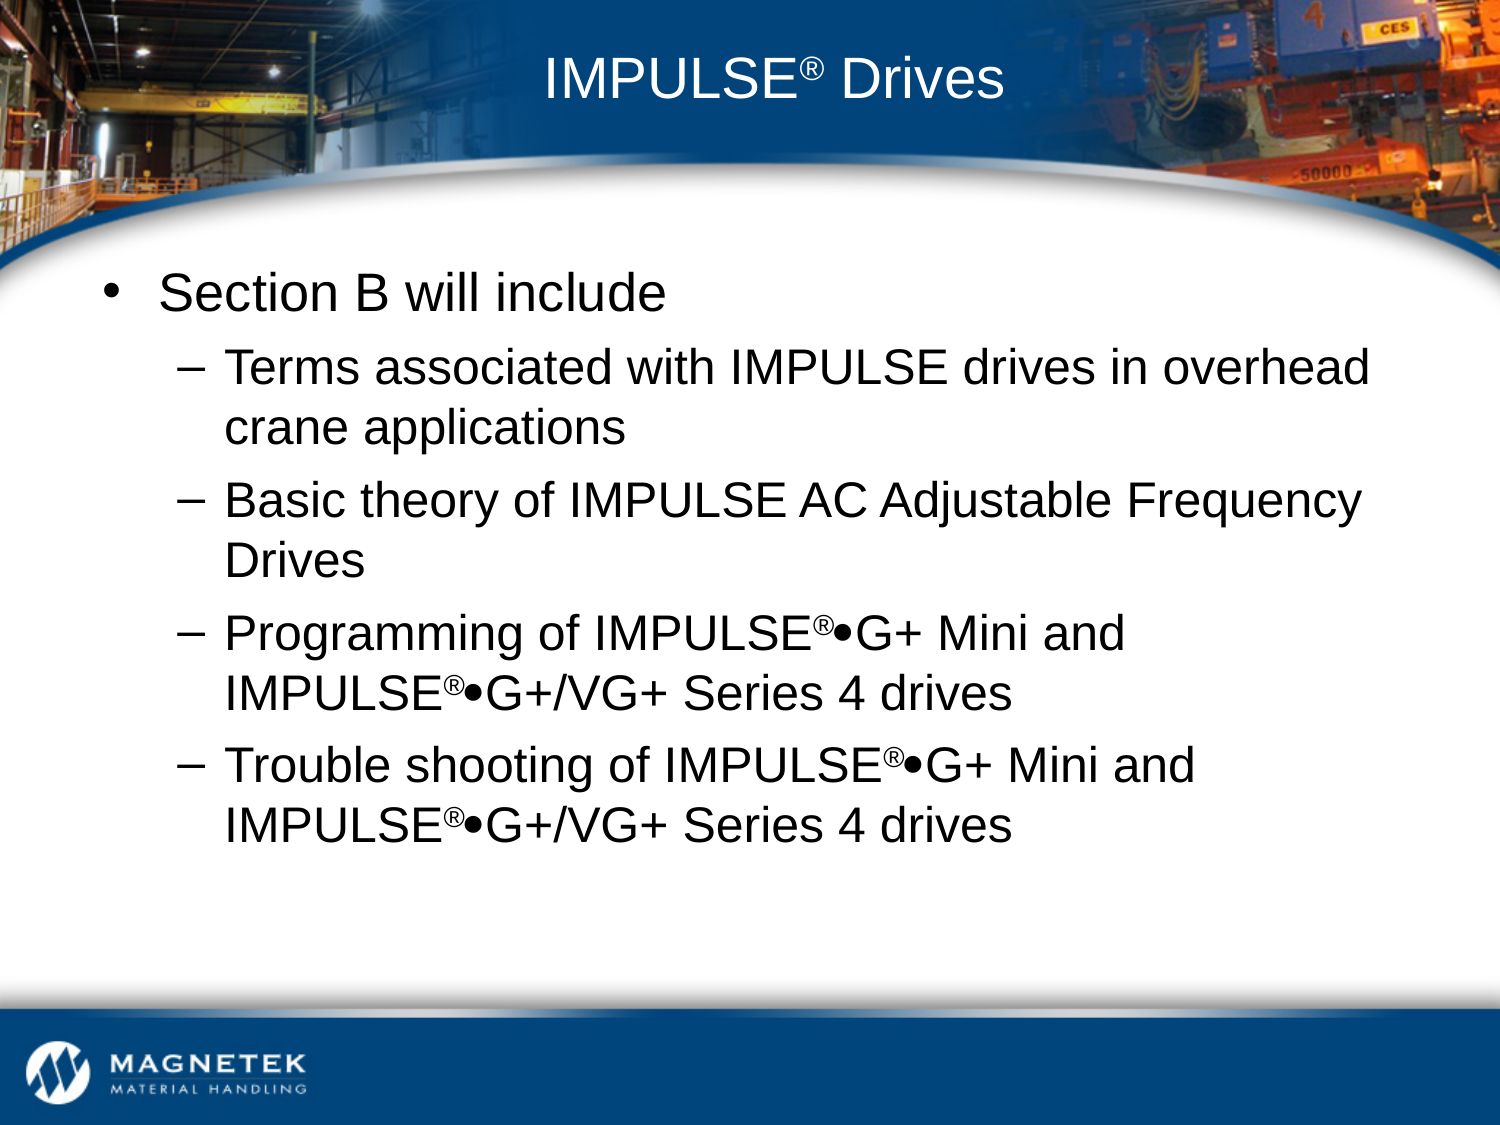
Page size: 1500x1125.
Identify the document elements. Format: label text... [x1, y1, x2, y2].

list Section B will include Terms associated with IMPULSE drives in overhead crane applications Basic theory of IMPULSE AC Adjustable Frequency Drives Programming of IMPULSE®G+ Mini and IMPULSE®G+/VG+ Series 4 drives Trouble shooting of IMPULSE®G+ Mini and IMPULSE®G+/VG+ Series 4 drives [87, 249, 1450, 963]
title IMPULSE® Drives [450, 0, 1100, 150]
picture [0, 0, 1500, 1125]
